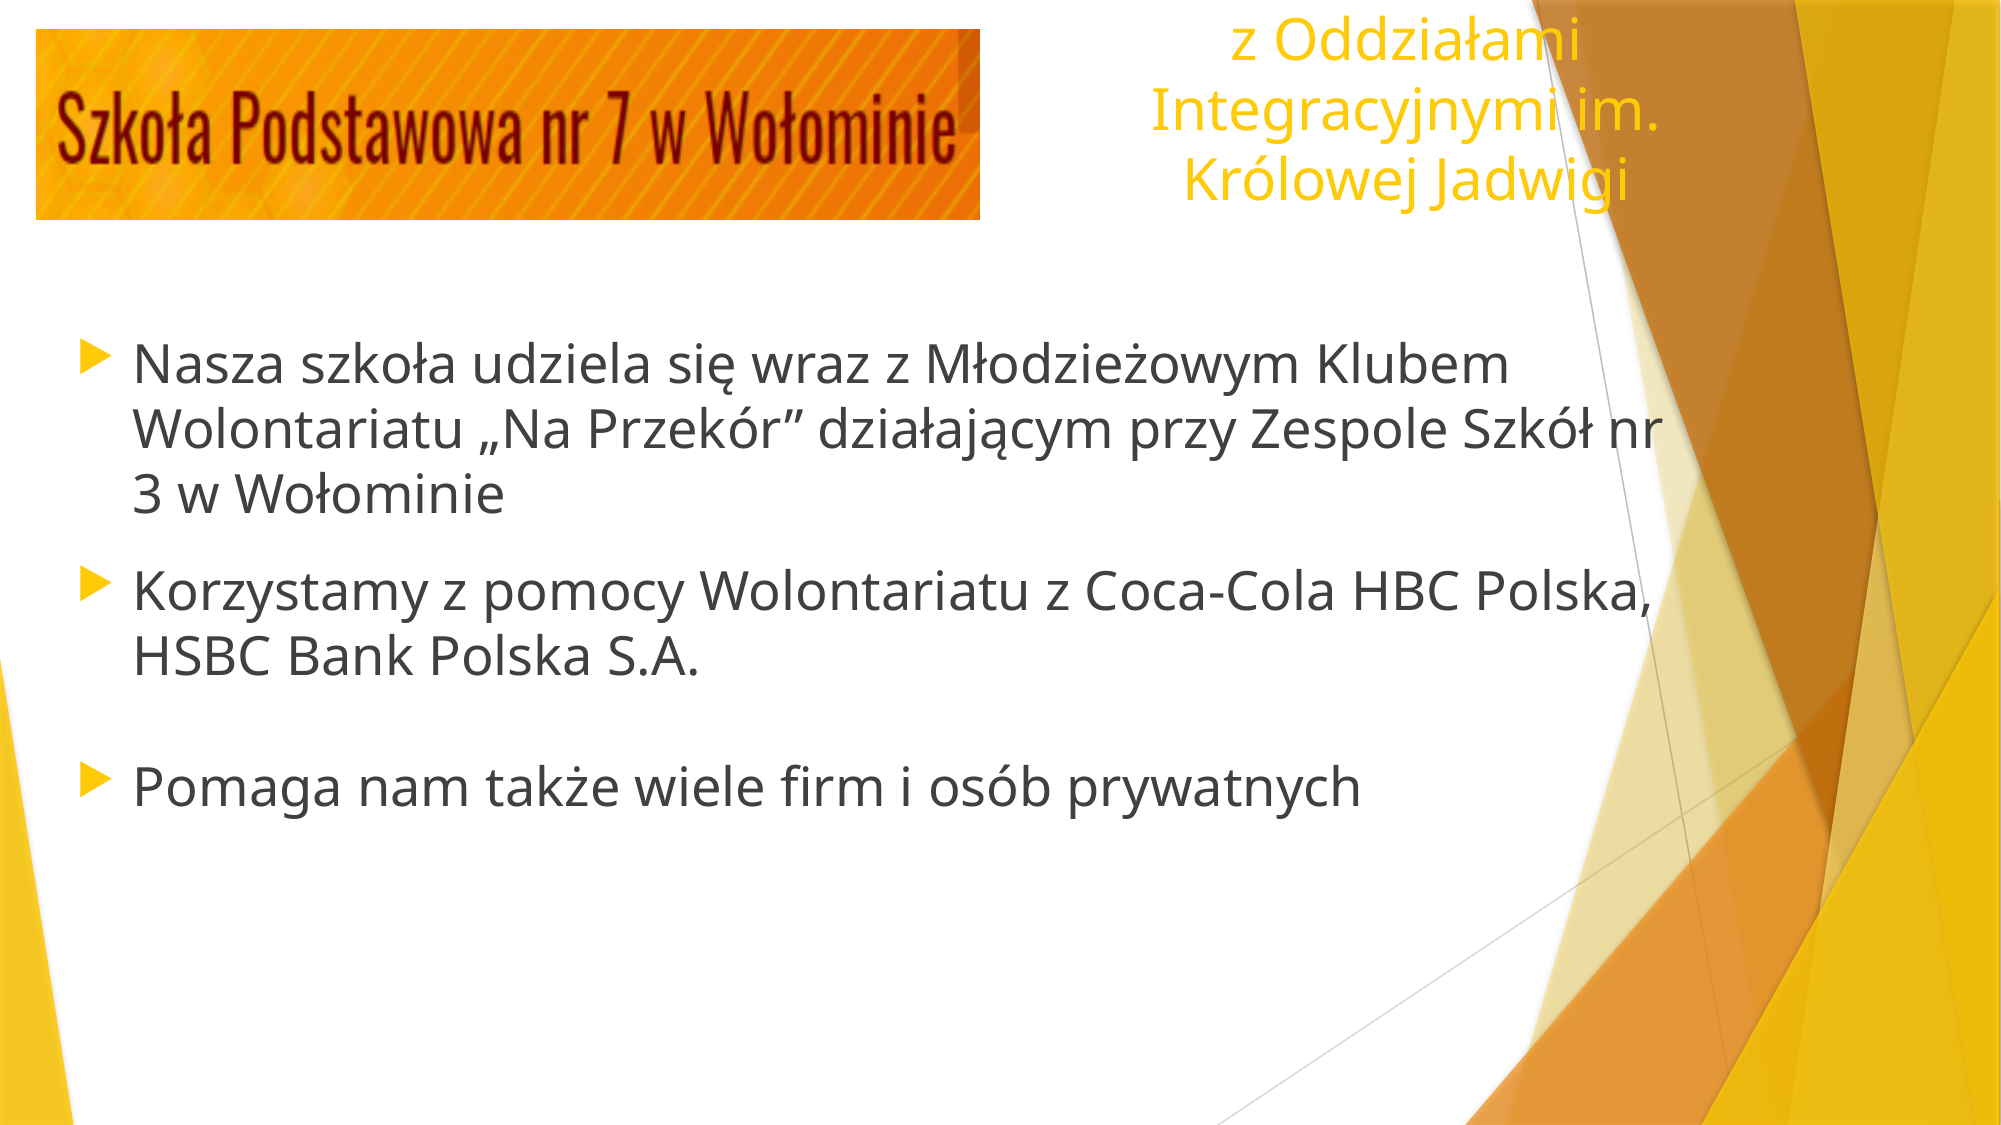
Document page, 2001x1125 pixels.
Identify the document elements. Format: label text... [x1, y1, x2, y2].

text_box Korzystamy z pomocy Wolontariatu z Coca-Cola HBC Polska, HSBC Bank Polska S.A. [61, 549, 1692, 708]
list Pomaga nam także wiele firm i osób prywatnych [61, 854, 1718, 903]
text_box Nasza szkoła udziela się wraz z Młodzieżowym Klubem Wolontariatu „Na Przekór” działającym przy Zespole Szkół nr 3 w Wołominie [61, 321, 1707, 473]
picture [35, 28, 981, 220]
text_box z Oddziałami Integracyjnymi im. Królowej Jadwigi [1012, 41, 1801, 220]
text_box [61, 744, 1884, 854]
